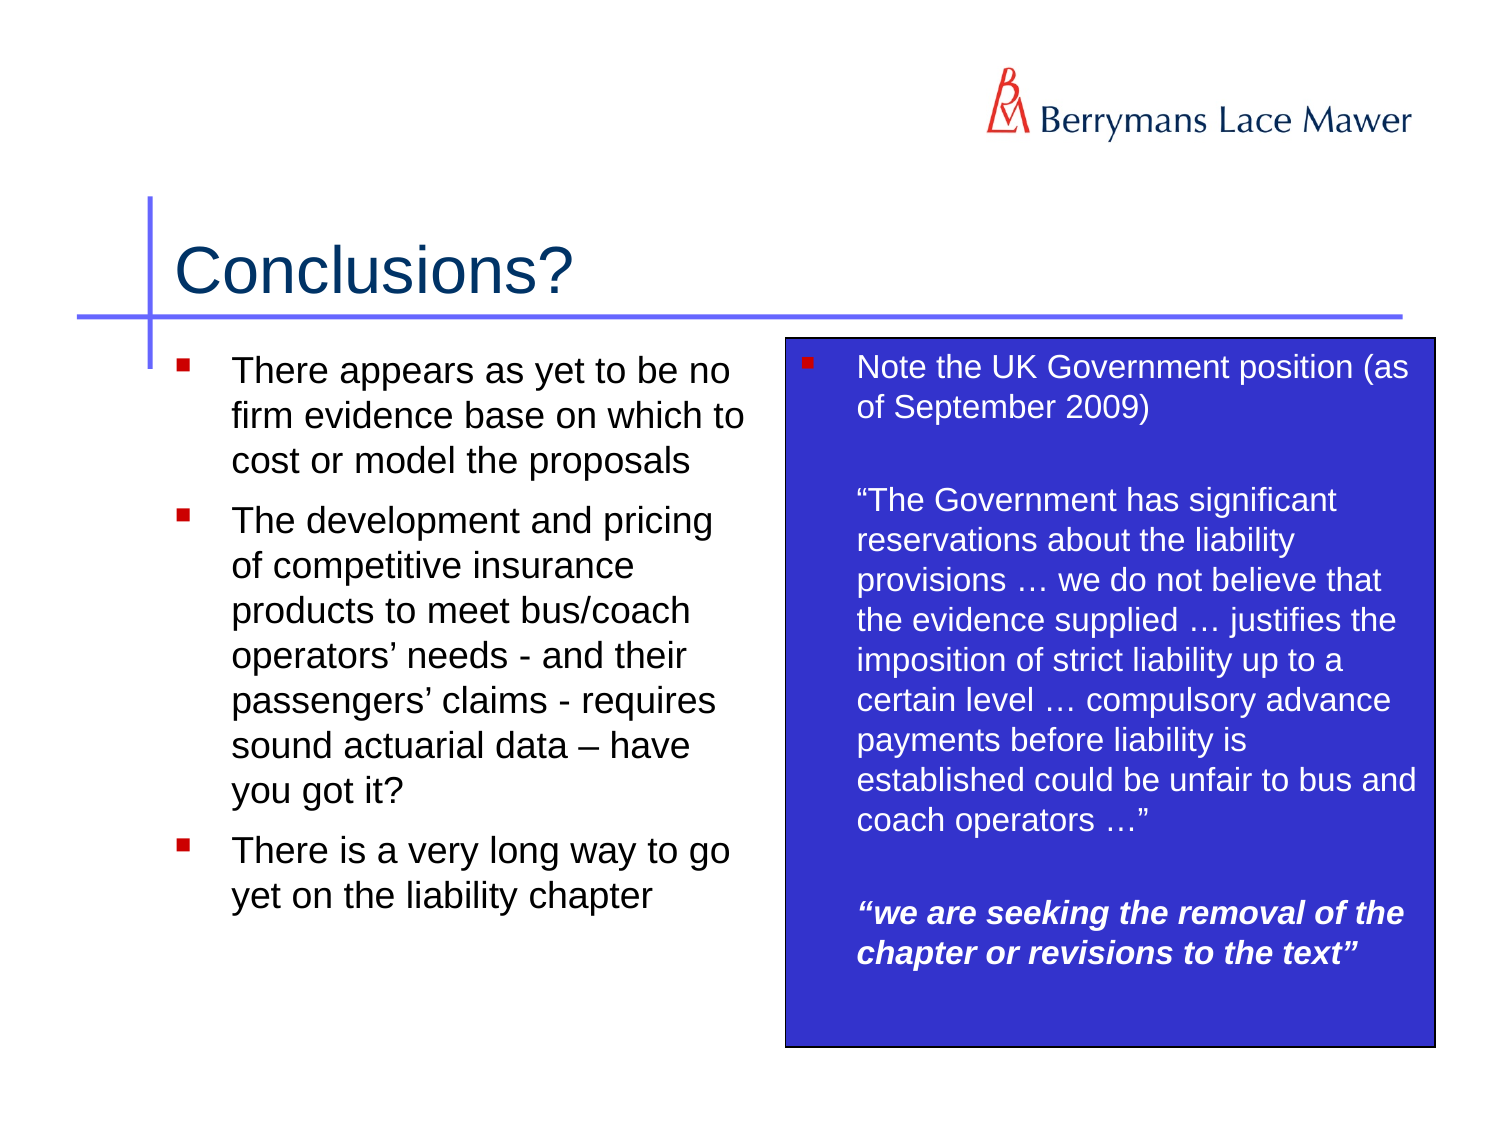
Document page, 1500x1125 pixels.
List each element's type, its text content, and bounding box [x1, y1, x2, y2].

title Conclusions? [159, 136, 1400, 315]
list There appears as yet to be no firm evidence base on which to cost or model the proposals The development and pricing of competitive insurance products to meet bus/coach operators’ needs - and their passengers’ claims - requires sound actuarial data – have you got it? There is a very long way to go yet on the liability chapter [159, 337, 768, 1036]
picture [986, 66, 1412, 143]
list Note the UK Government position (as of September 2009) “The Government has significant reservations about the liability provisions … we do not believe that the evidence supplied … justifies the imposition of strict liability up to a certain level … compulsory advance payments before liability is established could be unfair to bus and coach operators …” “we are seeking the removal of the chapter or revisions to the text” [785, 337, 1436, 1048]
